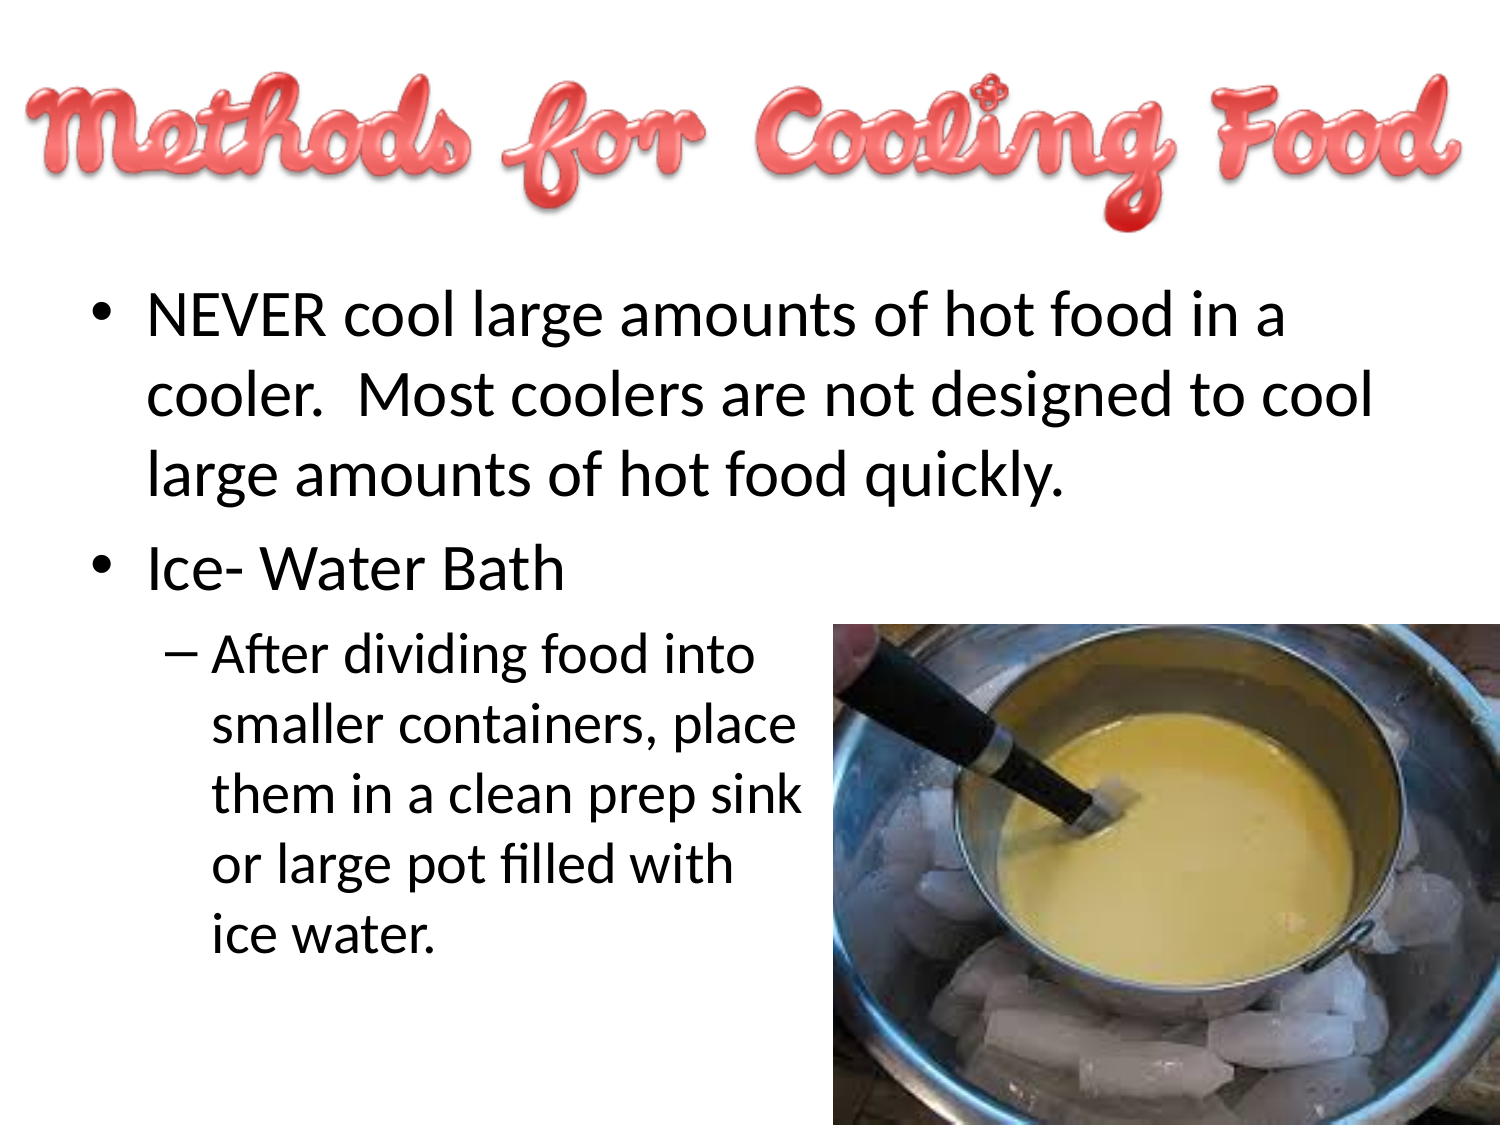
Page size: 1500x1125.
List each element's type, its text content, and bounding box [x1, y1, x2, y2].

list NEVER cool large amounts of hot food in a cooler. Most coolers are not designed to cool large amounts of hot food quickly. Ice- Water Bath After dividing food into smaller containers, place them in a clean prep sink or large pot filled with ice water. [75, 262, 1425, 1005]
picture [833, 624, 1500, 1125]
picture [24, 57, 1476, 238]
